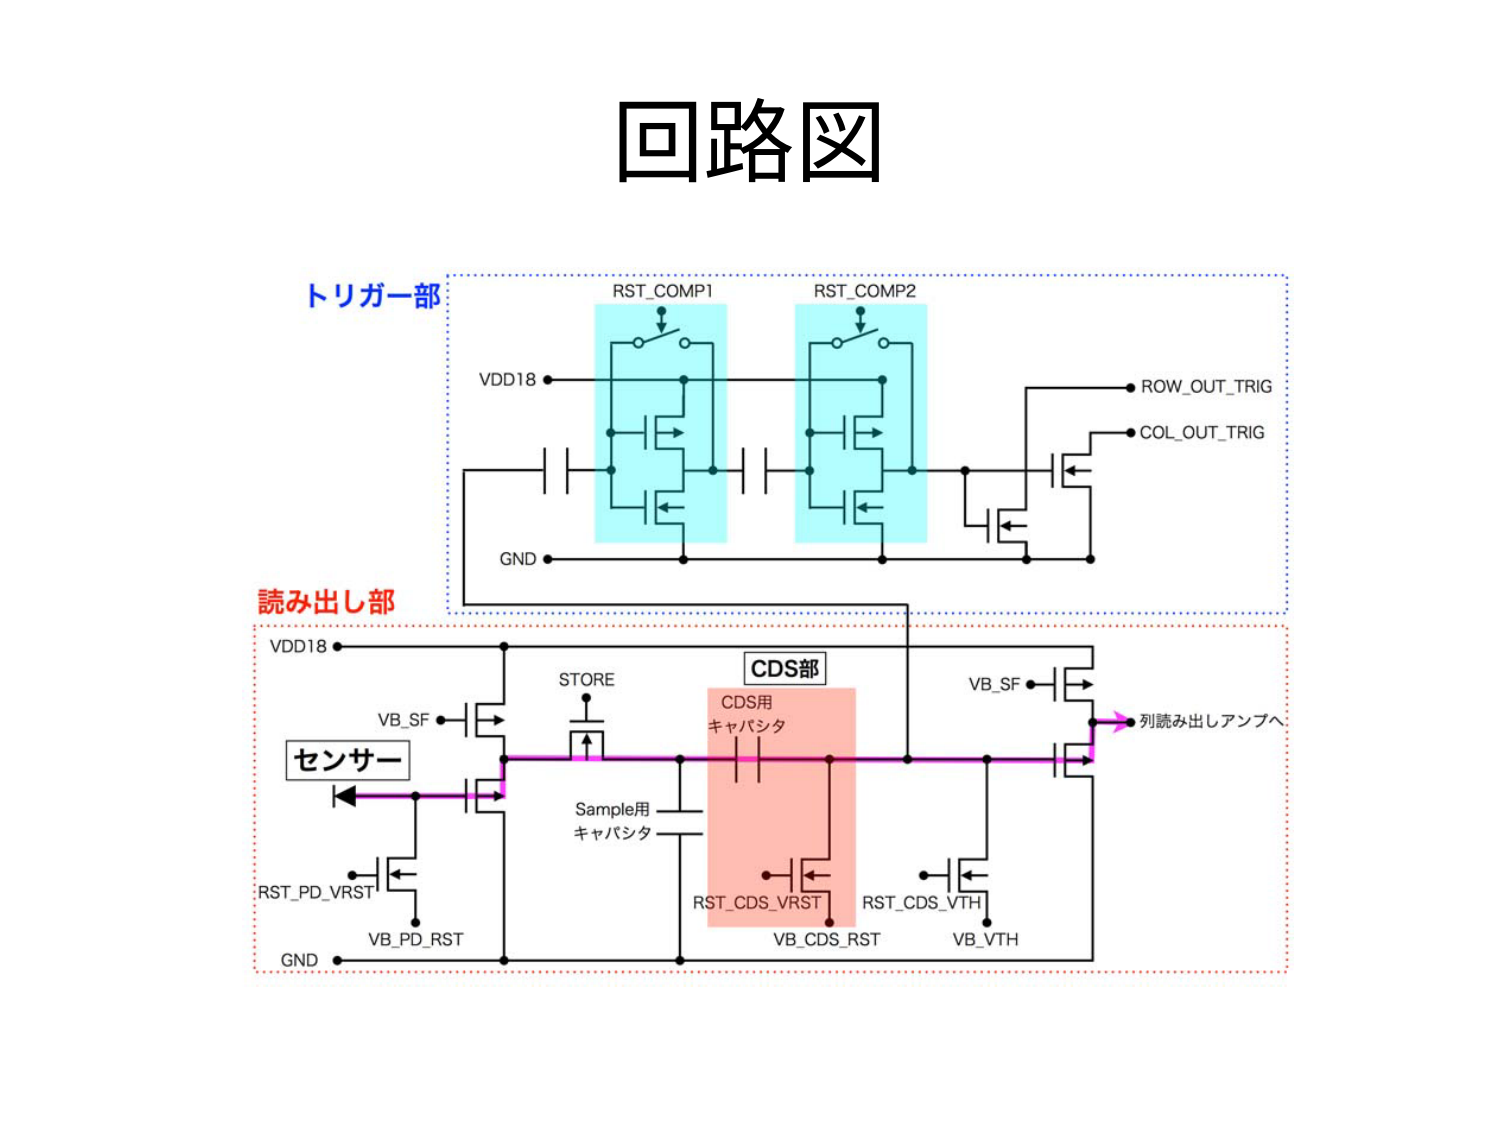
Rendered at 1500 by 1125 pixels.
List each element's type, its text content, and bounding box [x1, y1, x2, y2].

picture [241, 266, 1294, 987]
title 回路図 [75, 45, 1425, 233]
